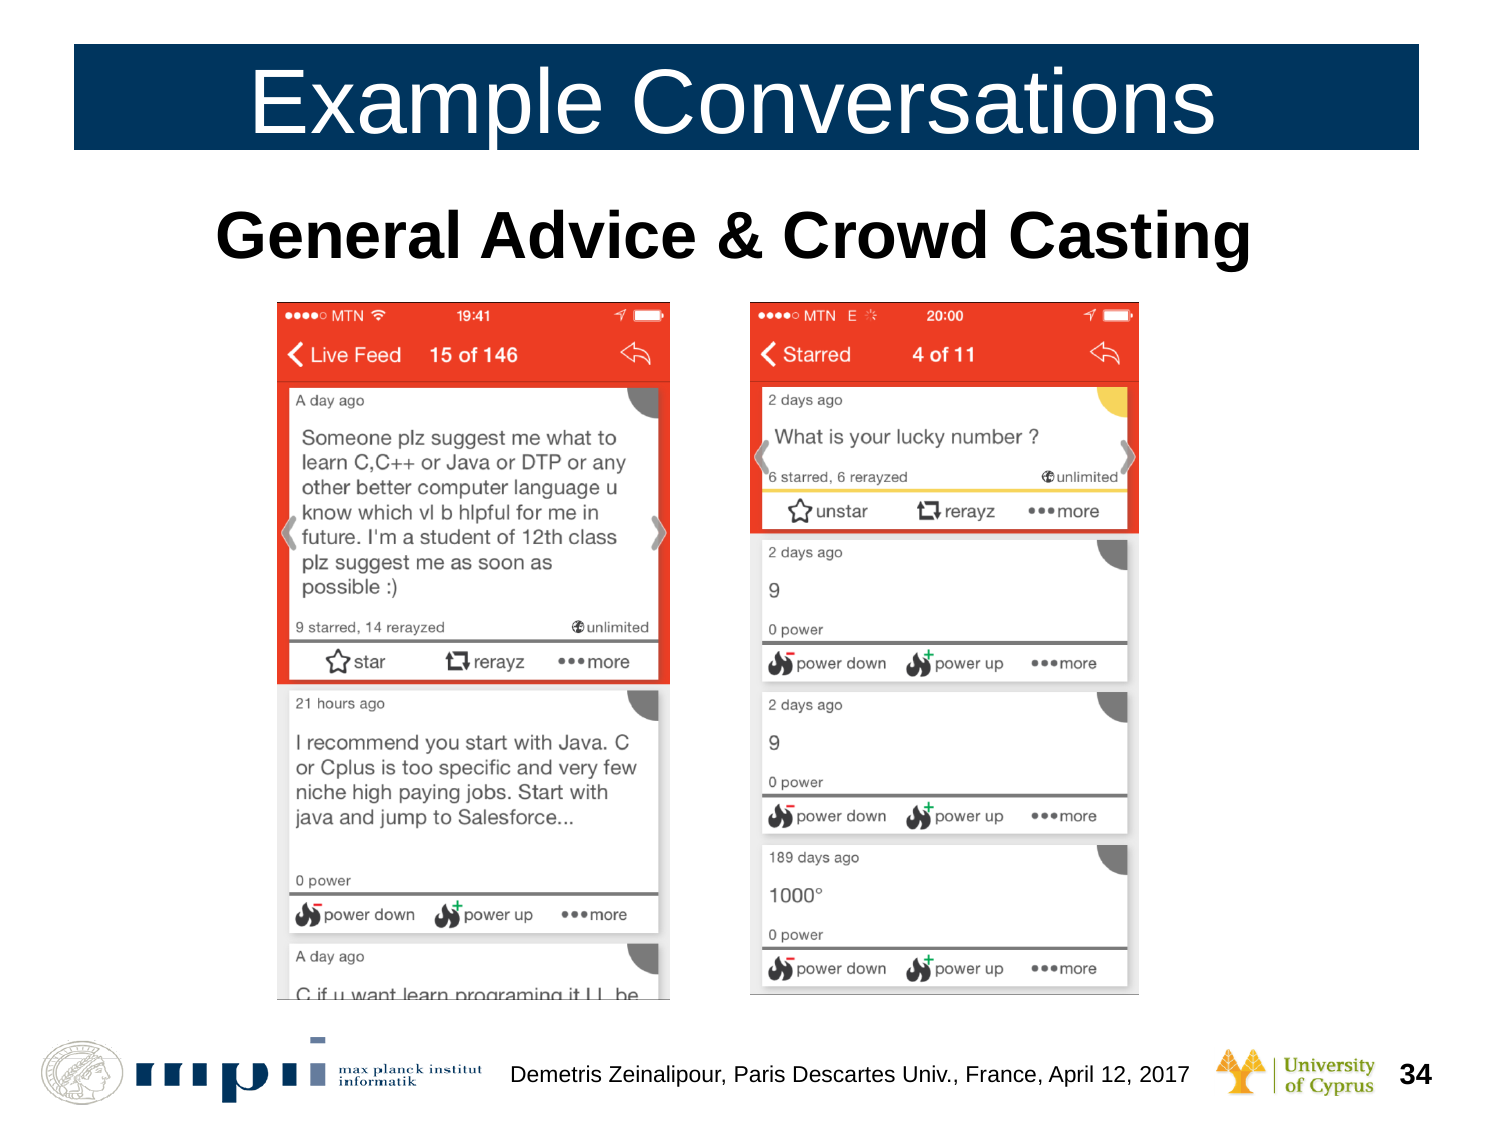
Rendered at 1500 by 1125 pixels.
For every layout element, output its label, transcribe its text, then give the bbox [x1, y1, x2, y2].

picture [277, 302, 670, 1000]
picture [749, 302, 1140, 996]
picture [41, 1037, 484, 1108]
picture [1214, 1047, 1376, 1096]
title Example Conversations [74, 44, 1419, 150]
text_box General Advice & Crowd Casting [88, 184, 1400, 280]
